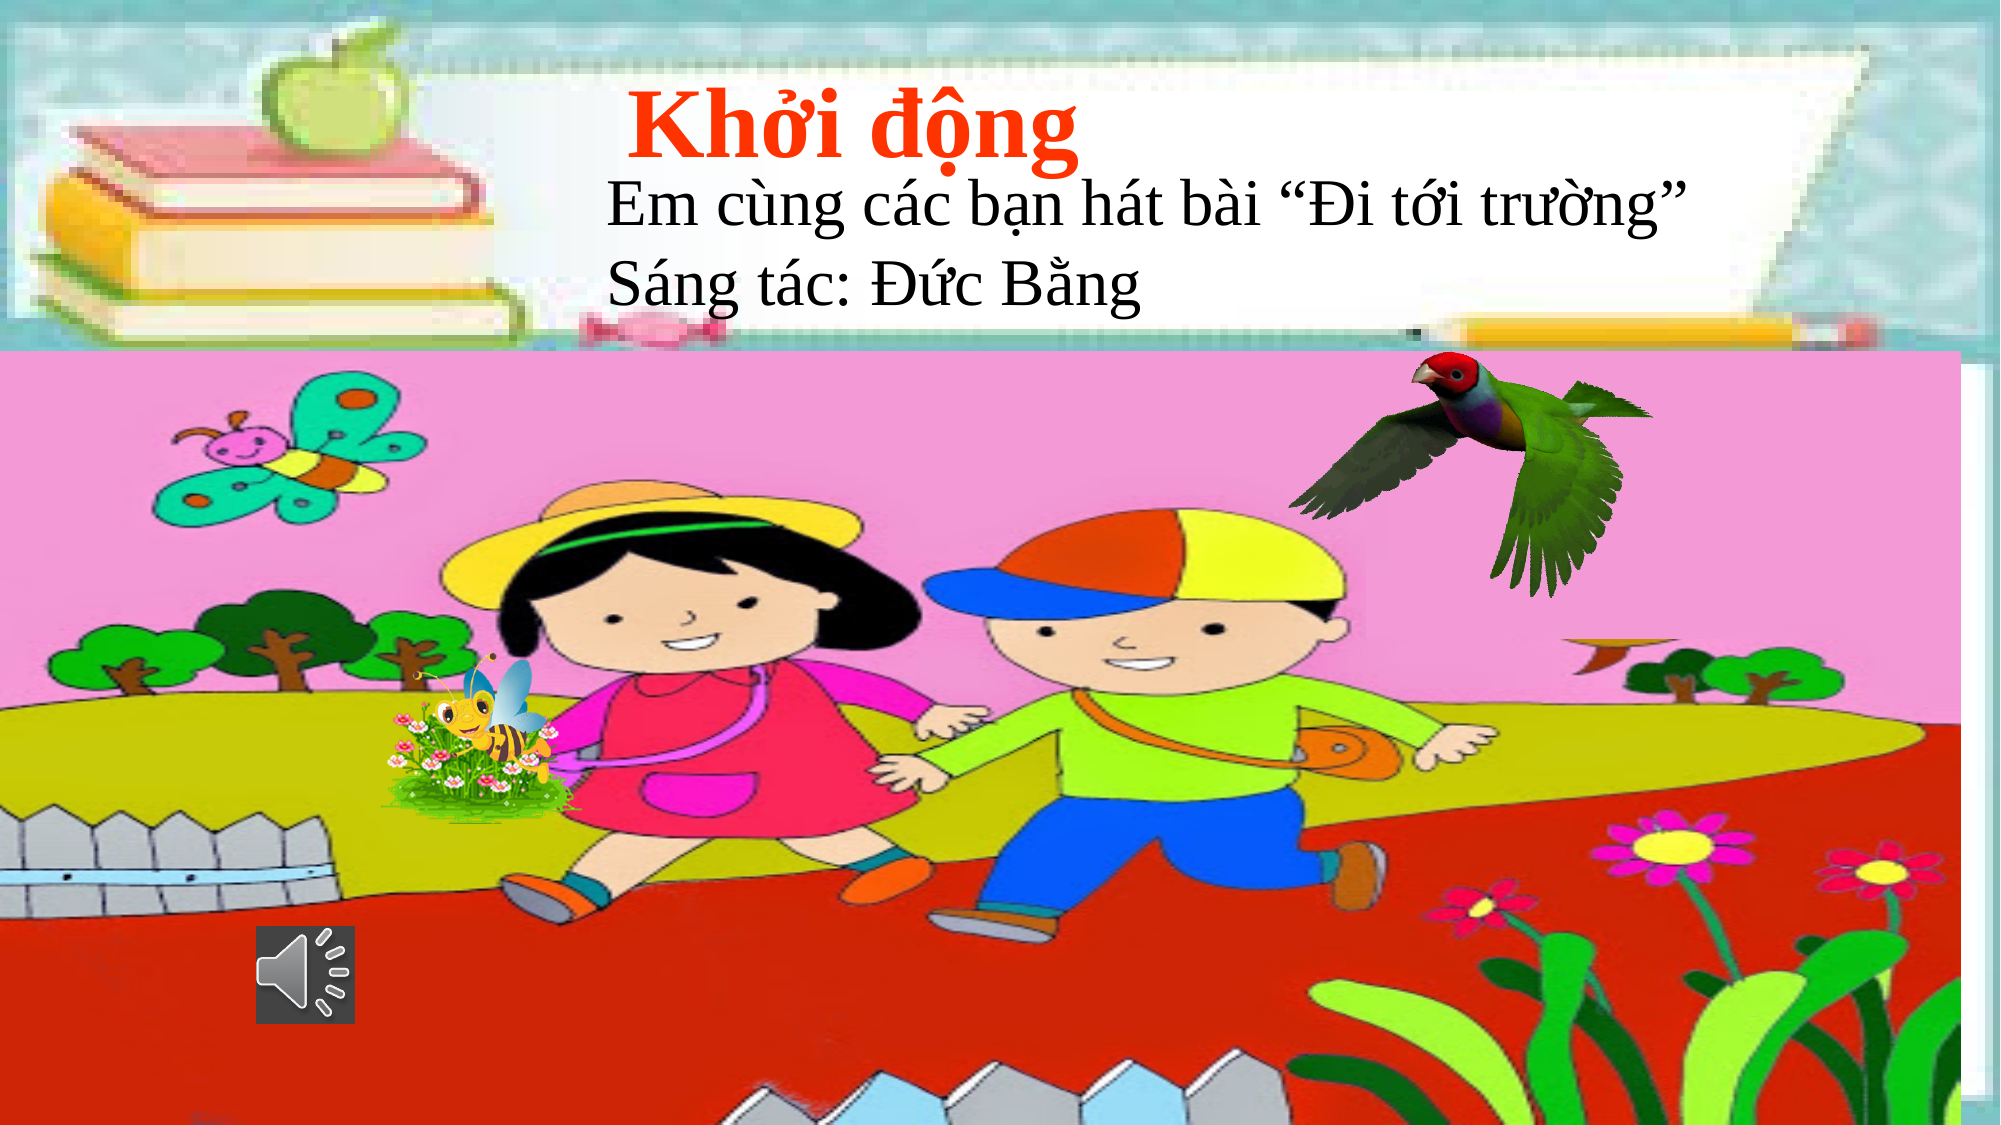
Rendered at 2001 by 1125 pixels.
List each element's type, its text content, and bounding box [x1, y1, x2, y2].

text_box Khởi động [612, 50, 1213, 185]
picture [255, 638, 608, 1026]
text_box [0, 351, 1961, 1125]
picture [0, 0, 2001, 1125]
text_box Em cùng các bạn hát bài “Đi tới trường” Sáng tác: Đức Bằng [592, 151, 2000, 327]
